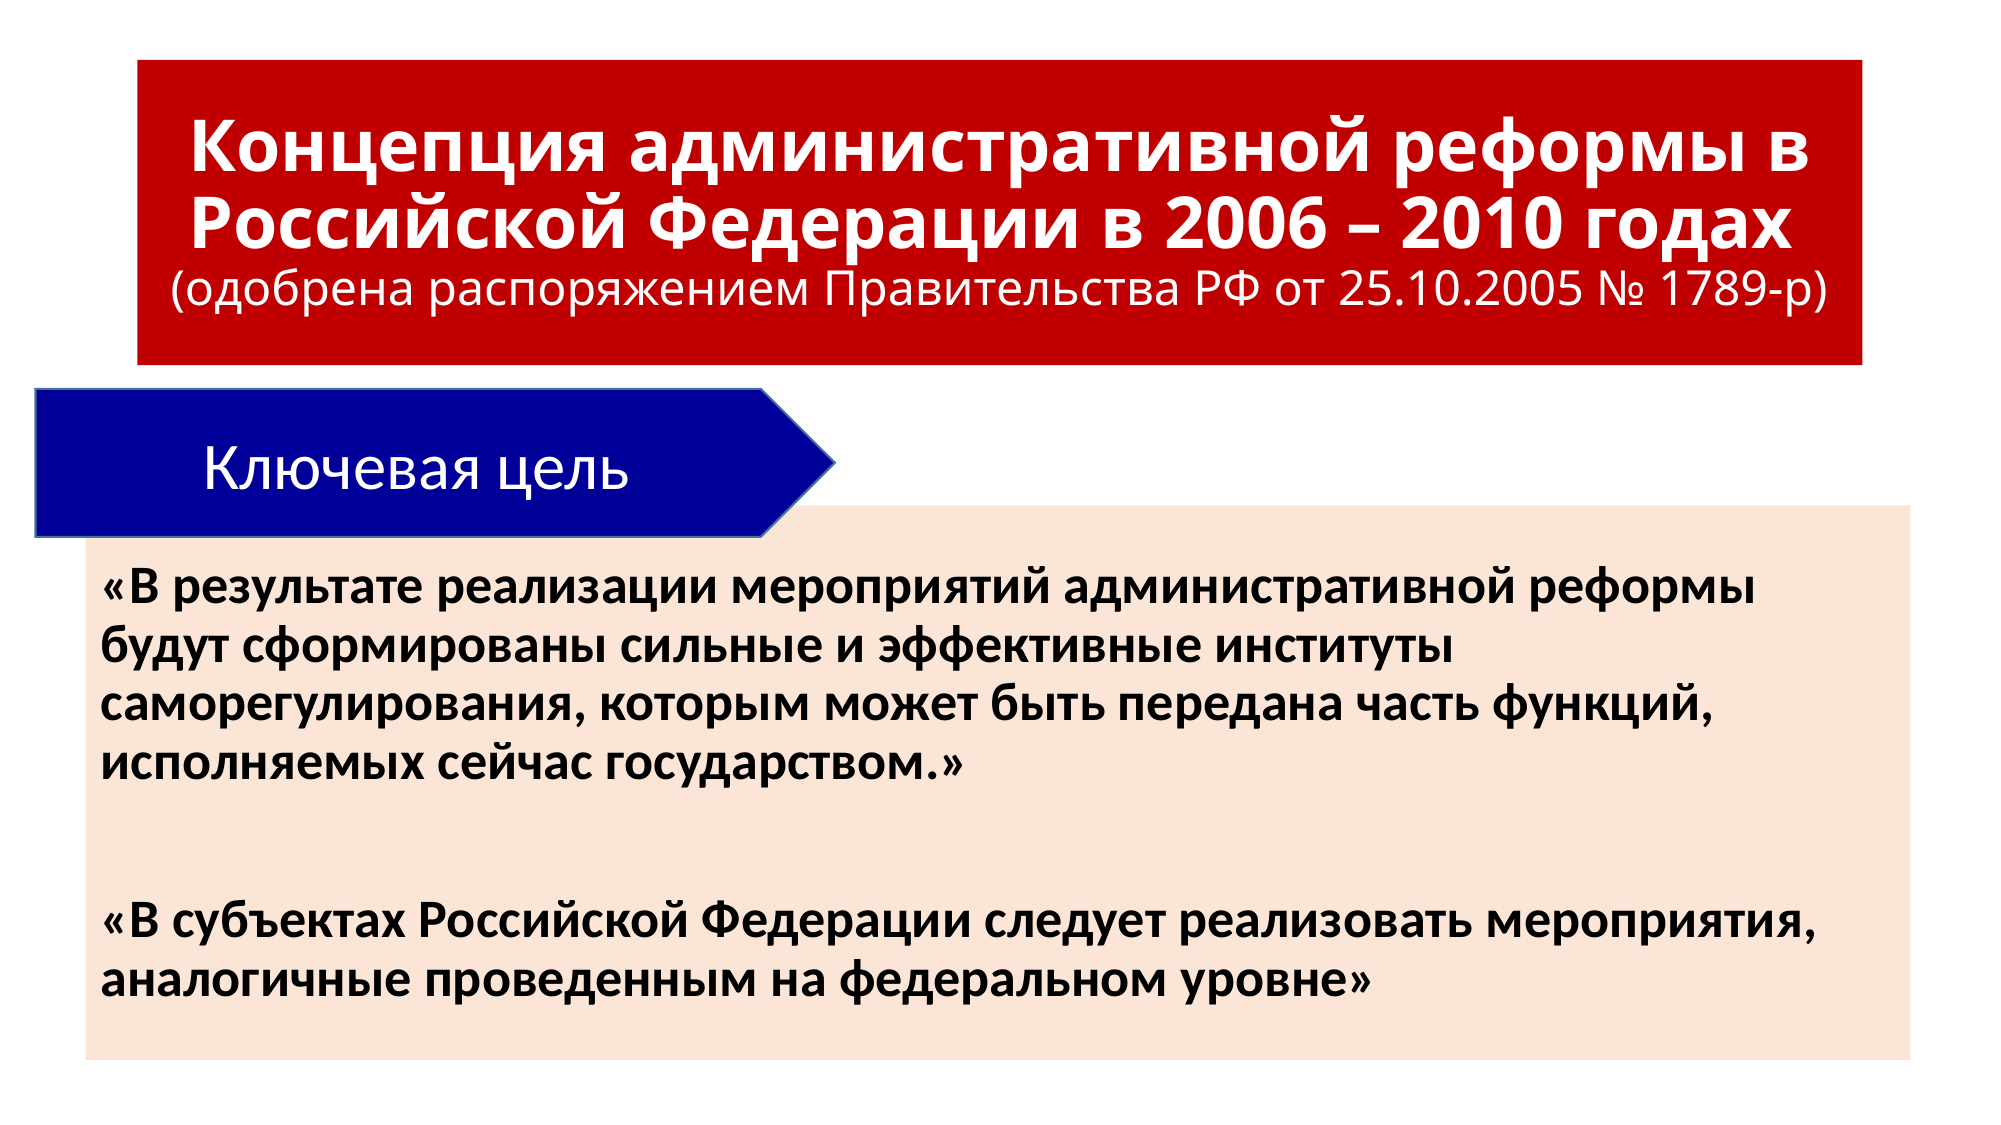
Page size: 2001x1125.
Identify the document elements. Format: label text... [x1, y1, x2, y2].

text_box «В результате реализации мероприятий административной реформы будут сформированы сильные и эффективные институты саморегулирования, которым может быть передана часть функций, исполняемых сейчас государством.» «В субъектах Российской Федерации следует реализовать мероприятия, аналогичные проведенным на федеральном уровне» [85, 505, 1911, 1060]
title Концепция административной реформы в Российской Федерации в 2006 – 2010 годах (одобрена распоряжением Правительства РФ от 25.10.2005 № 1789-р) [137, 59, 1863, 366]
text_box Ключевая цель [34, 387, 837, 538]
